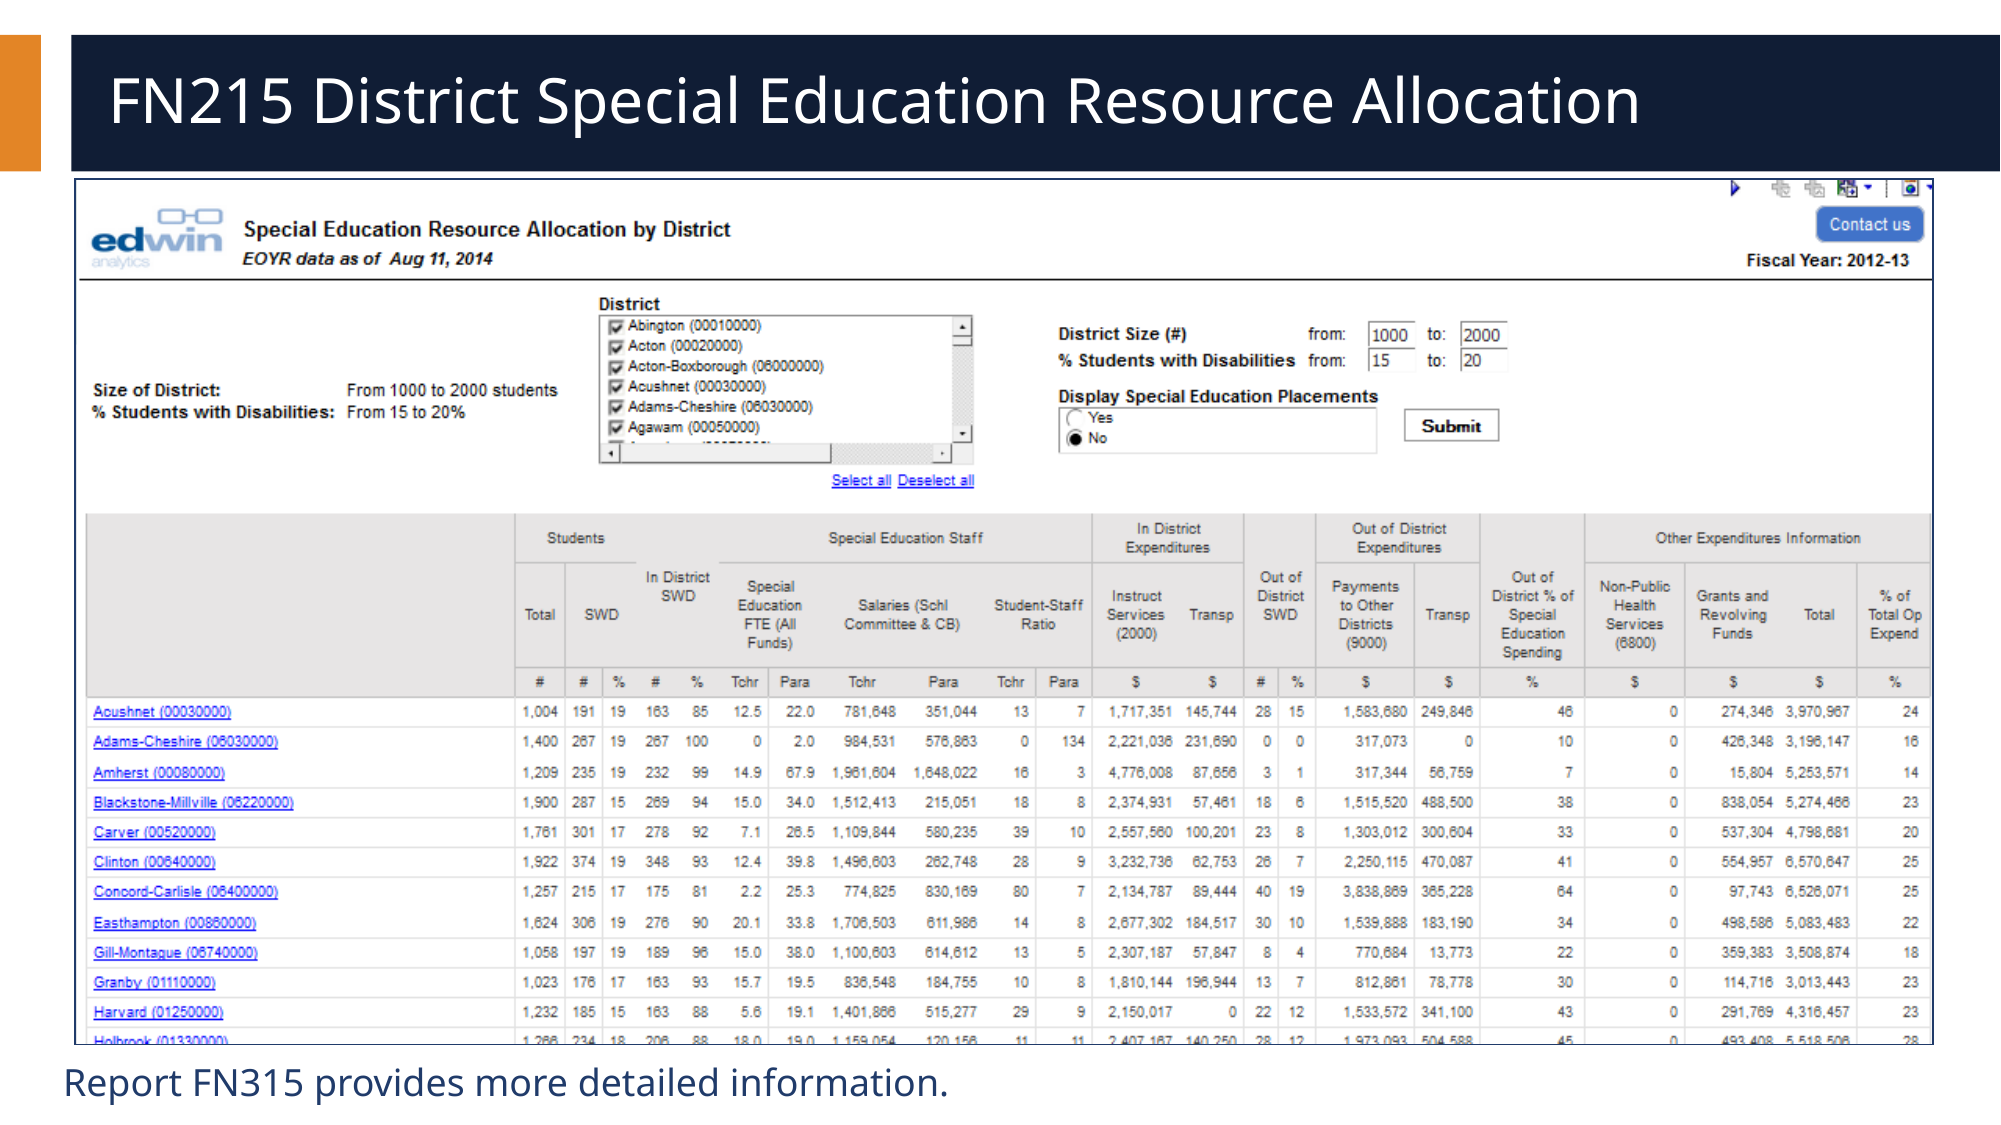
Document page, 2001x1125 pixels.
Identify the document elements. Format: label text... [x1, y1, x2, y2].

text_box Report FN315 provides more detailed information. [48, 1052, 965, 1112]
title FN215 District Special Education Resource Allocation [93, 47, 1959, 159]
picture [75, 179, 1933, 1044]
